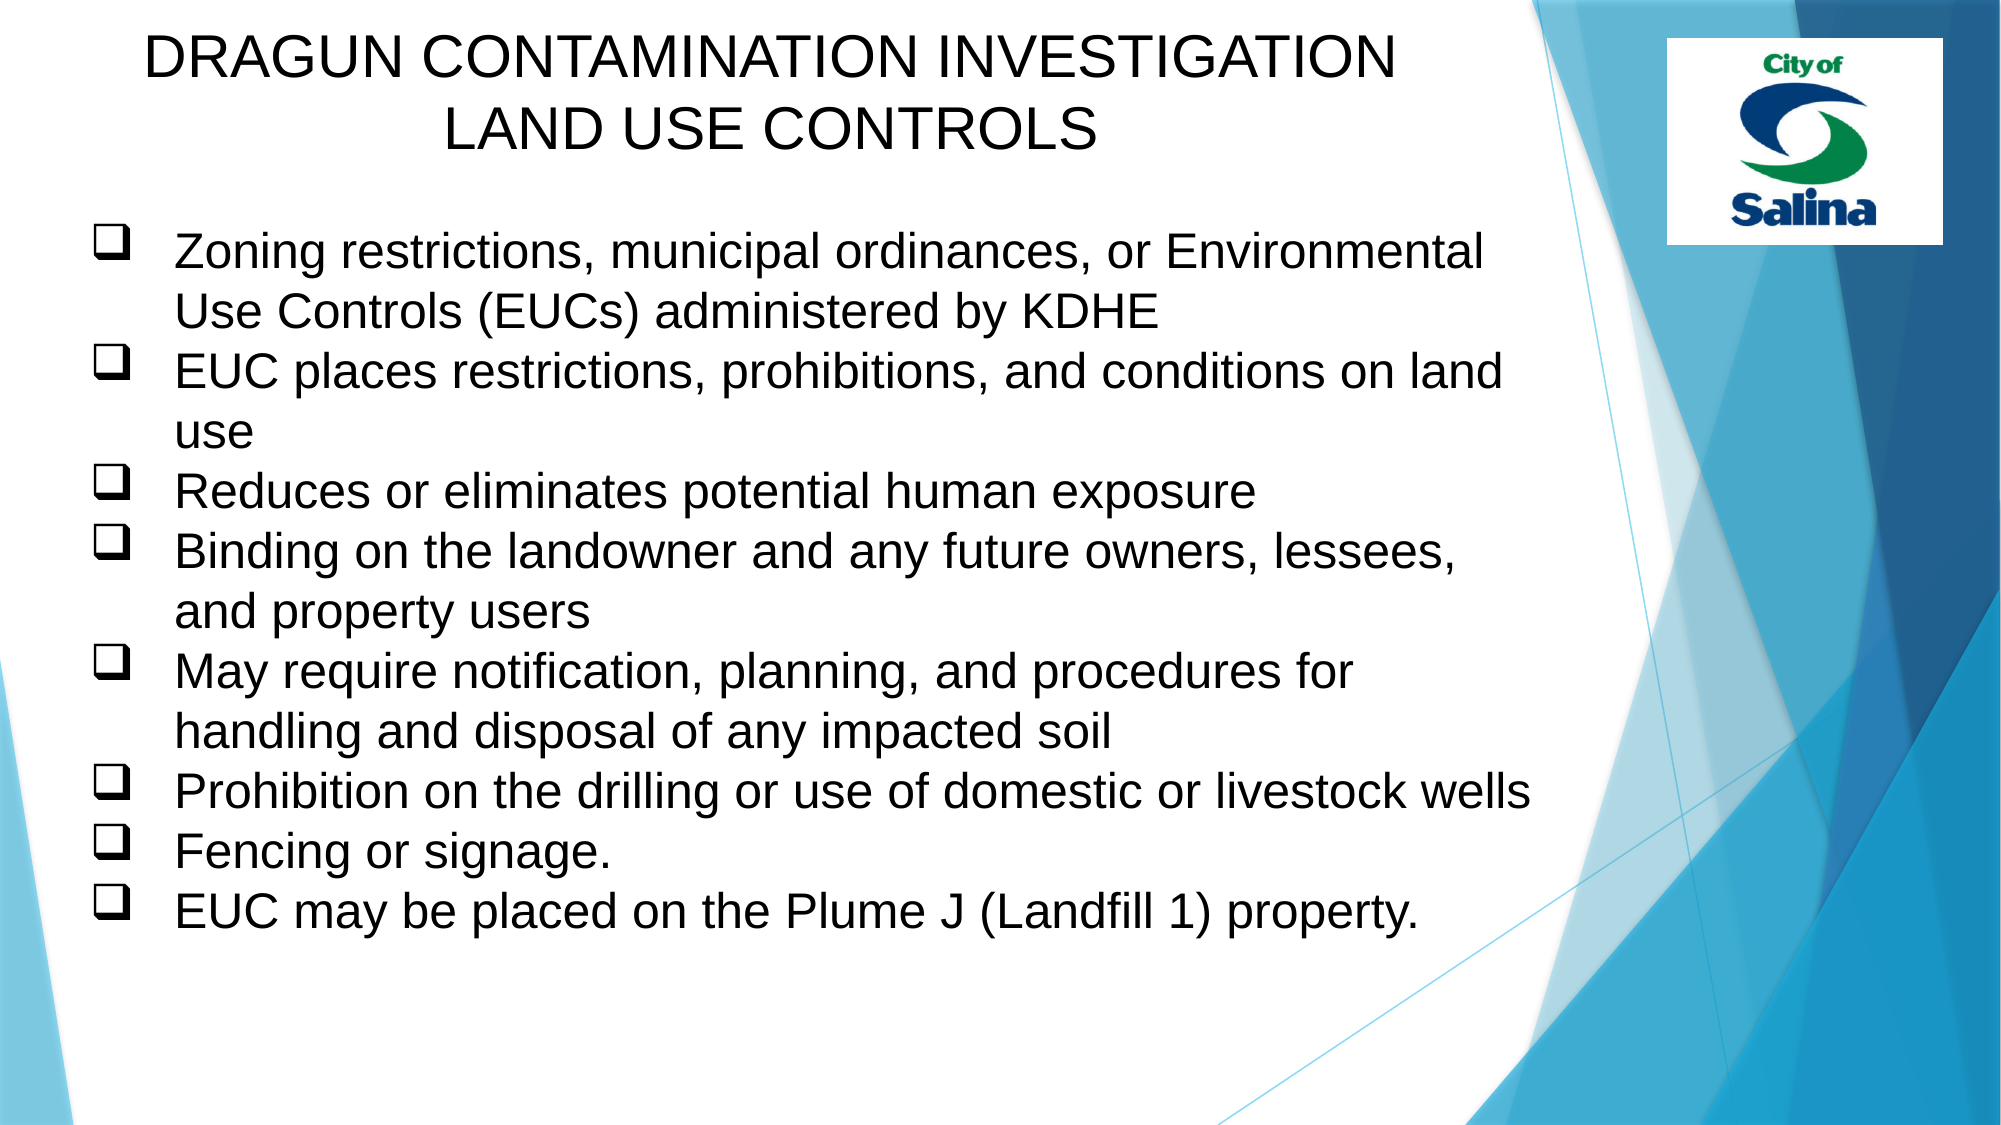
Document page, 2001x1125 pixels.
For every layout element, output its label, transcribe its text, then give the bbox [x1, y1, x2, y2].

text_box Dragun CONTAMINATION INVESTIGATION Land Use Controls [0, 9, 1543, 170]
picture [1667, 38, 1944, 246]
text_box Zoning restrictions, municipal ordinances, or Environmental Use Controls (EUCs) administered by KDHE EUC places restrictions, prohibitions, and conditions on land use Reduces or eliminates potential human exposure Binding on the landowner and any future owners, lessees, and property users May require notification, planning, and procedures for handling and disposal of any impacted soil Prohibition on the drilling or use of domestic or livestock wells Fencing or signage. EUC may be placed on the Plume J (Landfill 1) property. [0, 210, 1568, 946]
